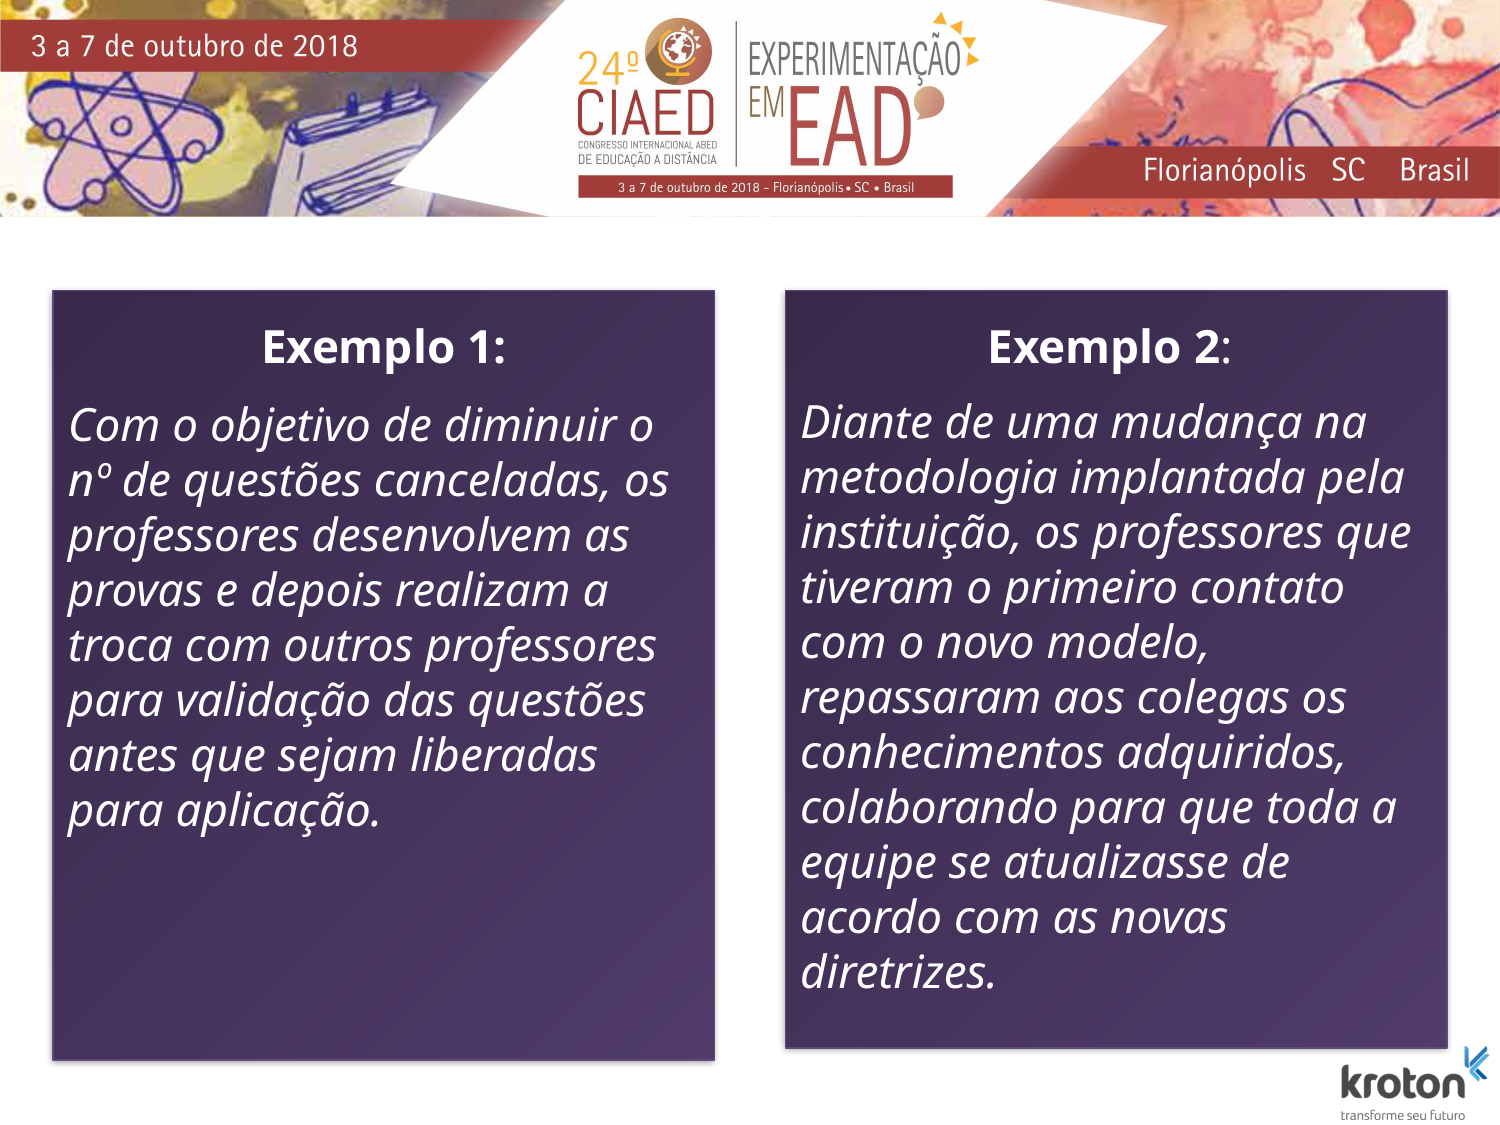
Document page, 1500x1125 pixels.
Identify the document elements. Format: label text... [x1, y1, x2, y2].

text_box Exemplo 2: Diante de uma mudança na metodologia implantada pela instituição, os professores que tiveram o primeiro contato com o novo modelo, repassaram aos colegas os conhecimentos adquiridos, colaborando para que toda a equipe se atualizasse de acordo com as novas diretrizes. [785, 290, 1448, 1049]
picture [1340, 1046, 1491, 1120]
picture [0, 0, 1500, 217]
text_box Exemplo 1: Com o objetivo de diminuir o nº de questões canceladas, os professores desenvolvem as provas e depois realizam a troca com outros professores para validação das questões antes que sejam liberadas para aplicação. [52, 290, 715, 1061]
